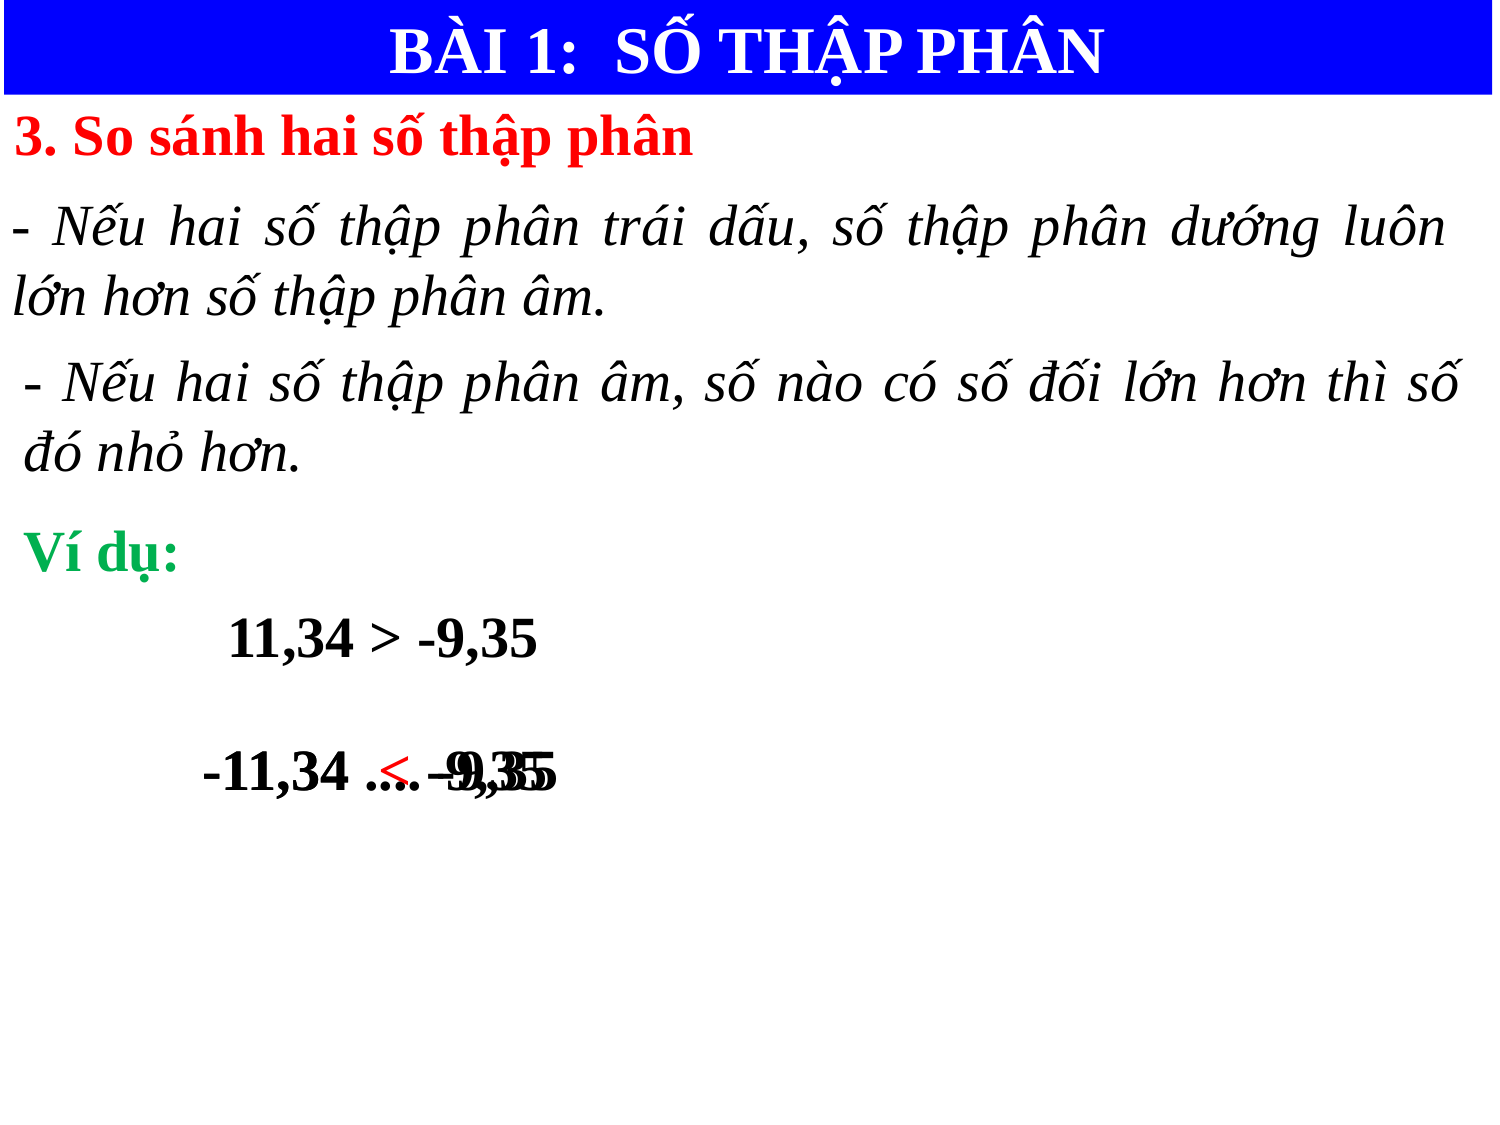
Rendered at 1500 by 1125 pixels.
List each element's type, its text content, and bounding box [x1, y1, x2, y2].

text_box -11,34 < -9,35 [187, 725, 647, 810]
text_box BÀI 1: SỐ THẬP PHÂN [4, 0, 1493, 95]
text_box 3. So sánh hai số thập phân [0, 89, 1075, 174]
text_box - Nếu hai số thập phân âm, số nào có số đối lớn hơn thì số đó nhỏ hơn. [9, 335, 1475, 491]
text_box Ví dụ: [9, 505, 300, 591]
text_box - Nếu hai số thập phân trái dấu, số thập phân dướng luôn lớn hơn số thập phân âm. [0, 179, 1463, 335]
text_box 11,34 > -9,35 [212, 591, 672, 677]
